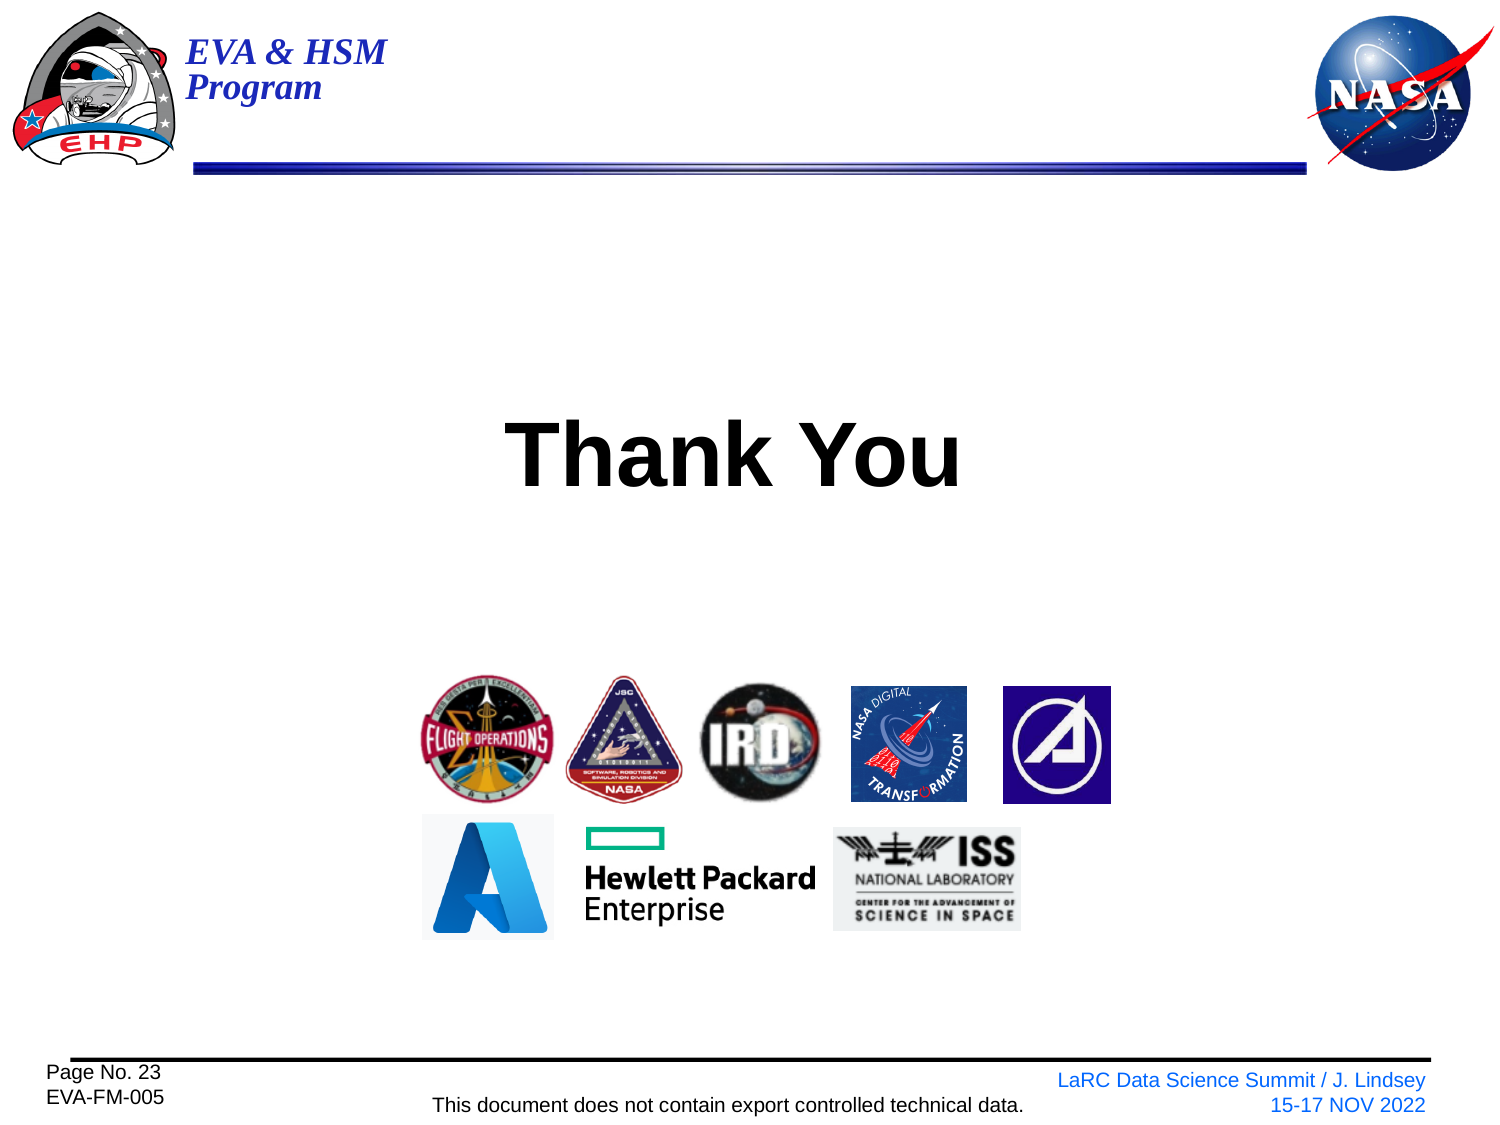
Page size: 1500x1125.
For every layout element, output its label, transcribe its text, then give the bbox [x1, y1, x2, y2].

picture [193, 12, 1497, 175]
picture [0, 0, 189, 176]
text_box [375, 655, 1112, 941]
title Thank You [402, 368, 1066, 532]
